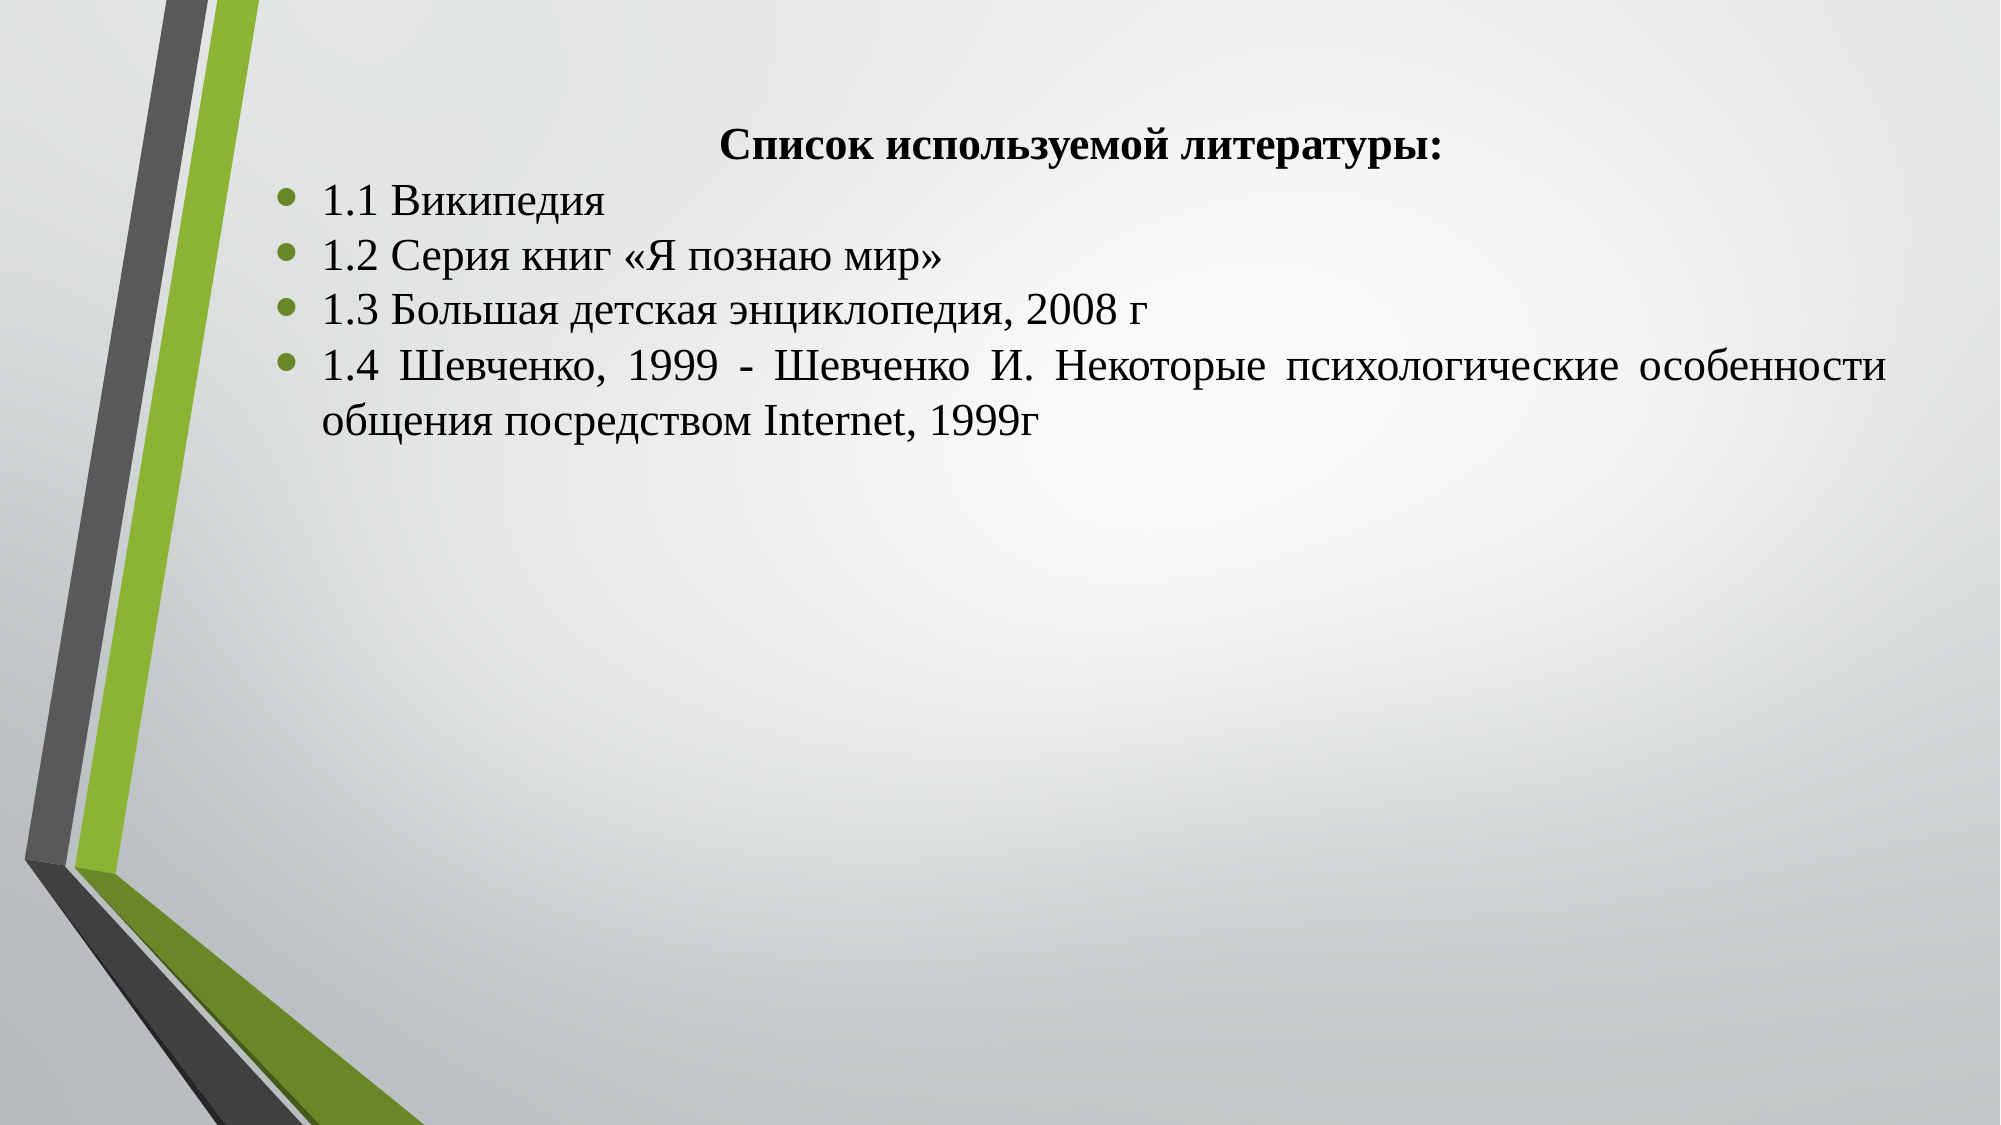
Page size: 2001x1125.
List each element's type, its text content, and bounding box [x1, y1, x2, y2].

list Список используемой литературы: 1.1 Википедия 1.2 Серия книг «Я познаю мир» 1.3 Большая детская энциклопедия, 2008 г 1.4 Шевченко, 1999 - Шевченко И. Некоторые психологические особенности общения посредством Internet, 1999г [259, 65, 1904, 564]
